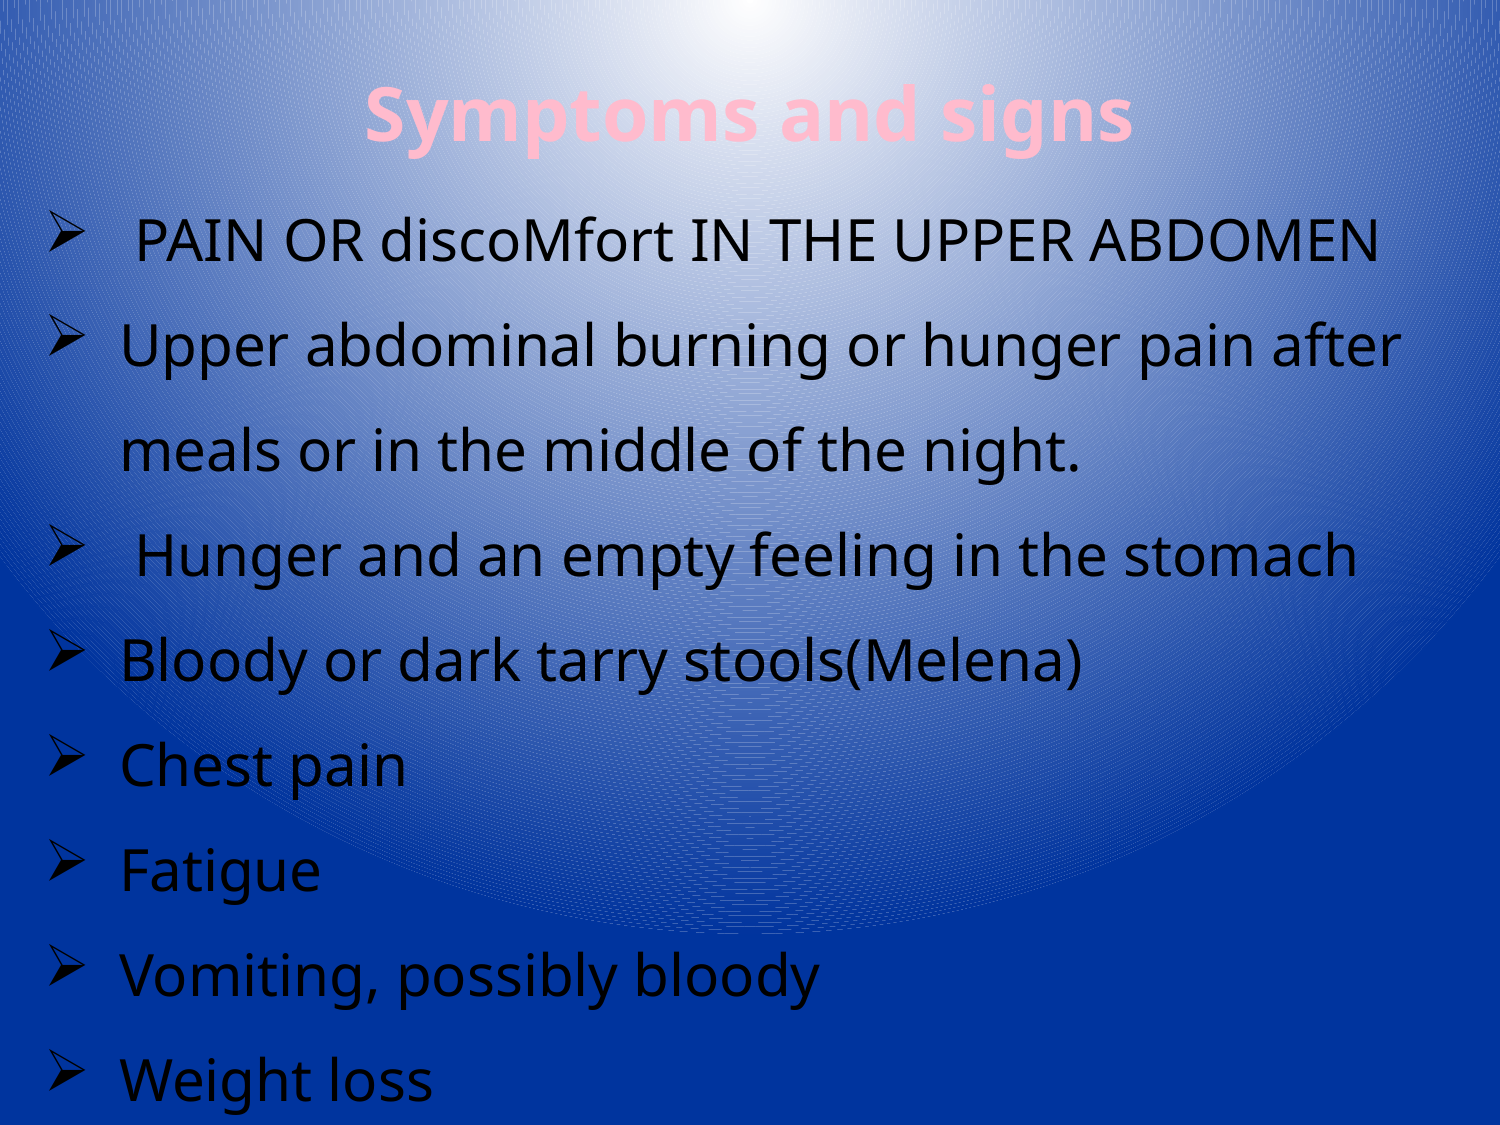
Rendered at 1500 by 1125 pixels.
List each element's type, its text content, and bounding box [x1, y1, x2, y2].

text_box Symptoms and signs [177, 58, 1323, 160]
text_box PAIN OR discoMfort IN THE UPPER ABDOMEN Upper abdominal burning or hunger pain after meals or in the middle of the night. Hunger and an empty feeling in the stomach Bloody or dark tarry stools(Melena) Chest pain Fatigue Vomiting, possibly bloody Weight loss [29, 160, 1500, 1125]
